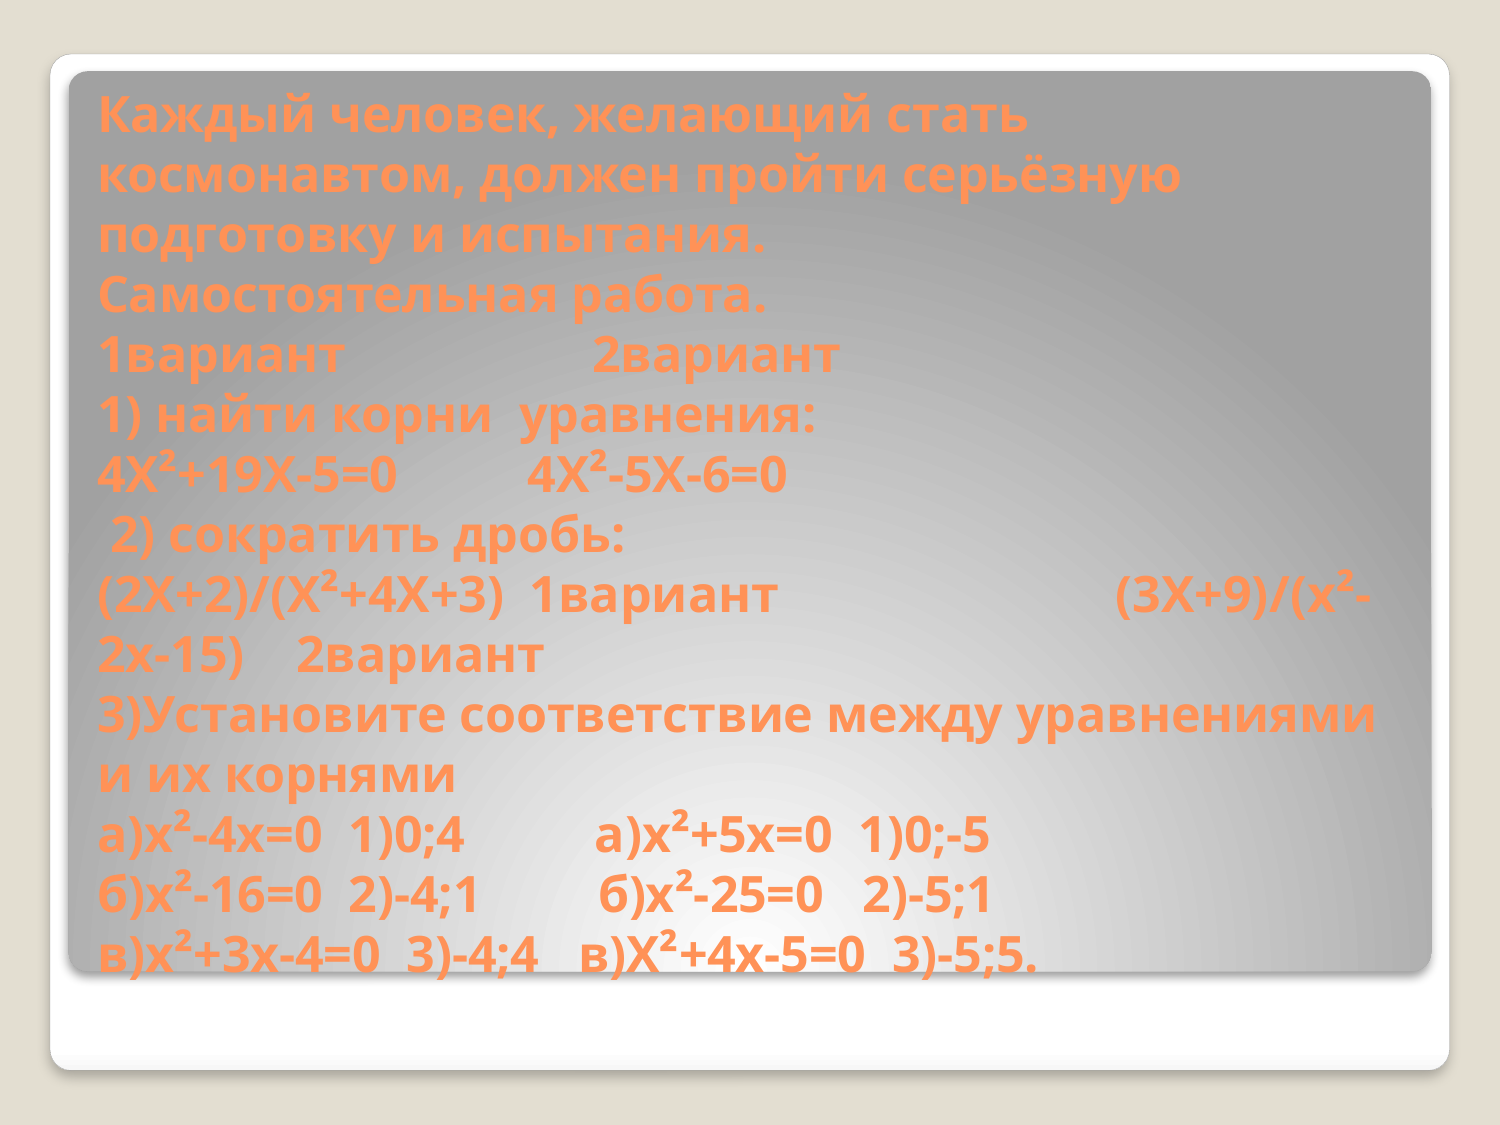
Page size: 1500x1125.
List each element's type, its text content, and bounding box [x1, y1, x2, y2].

title Каждый человек, желающий стать космонавтом, должен пройти серьёзную подготовку и испытания. Самостоятельная работа. 1вариант 2вариант 1) найти корни уравнения: 4Х²+19Х-5=0 4Х²-5Х-6=0 2) сократить дробь: (2Х+2)/(Х²+4Х+3) 1вариант (3Х+9)/(х²-2х-15) 2вариант 3)Установите соответствие между уравнениями и их корнями а)х²-4х=0 1)0;4 а)х²+5х=0 1)0;-5 б)х²-16=0 2)-4;1 б)х²-25=0 2)-5;1 в)х²+3х-4=0 3)-4;4 в)Х²+4х-5=0 3)-5;5. [82, 70, 1425, 991]
